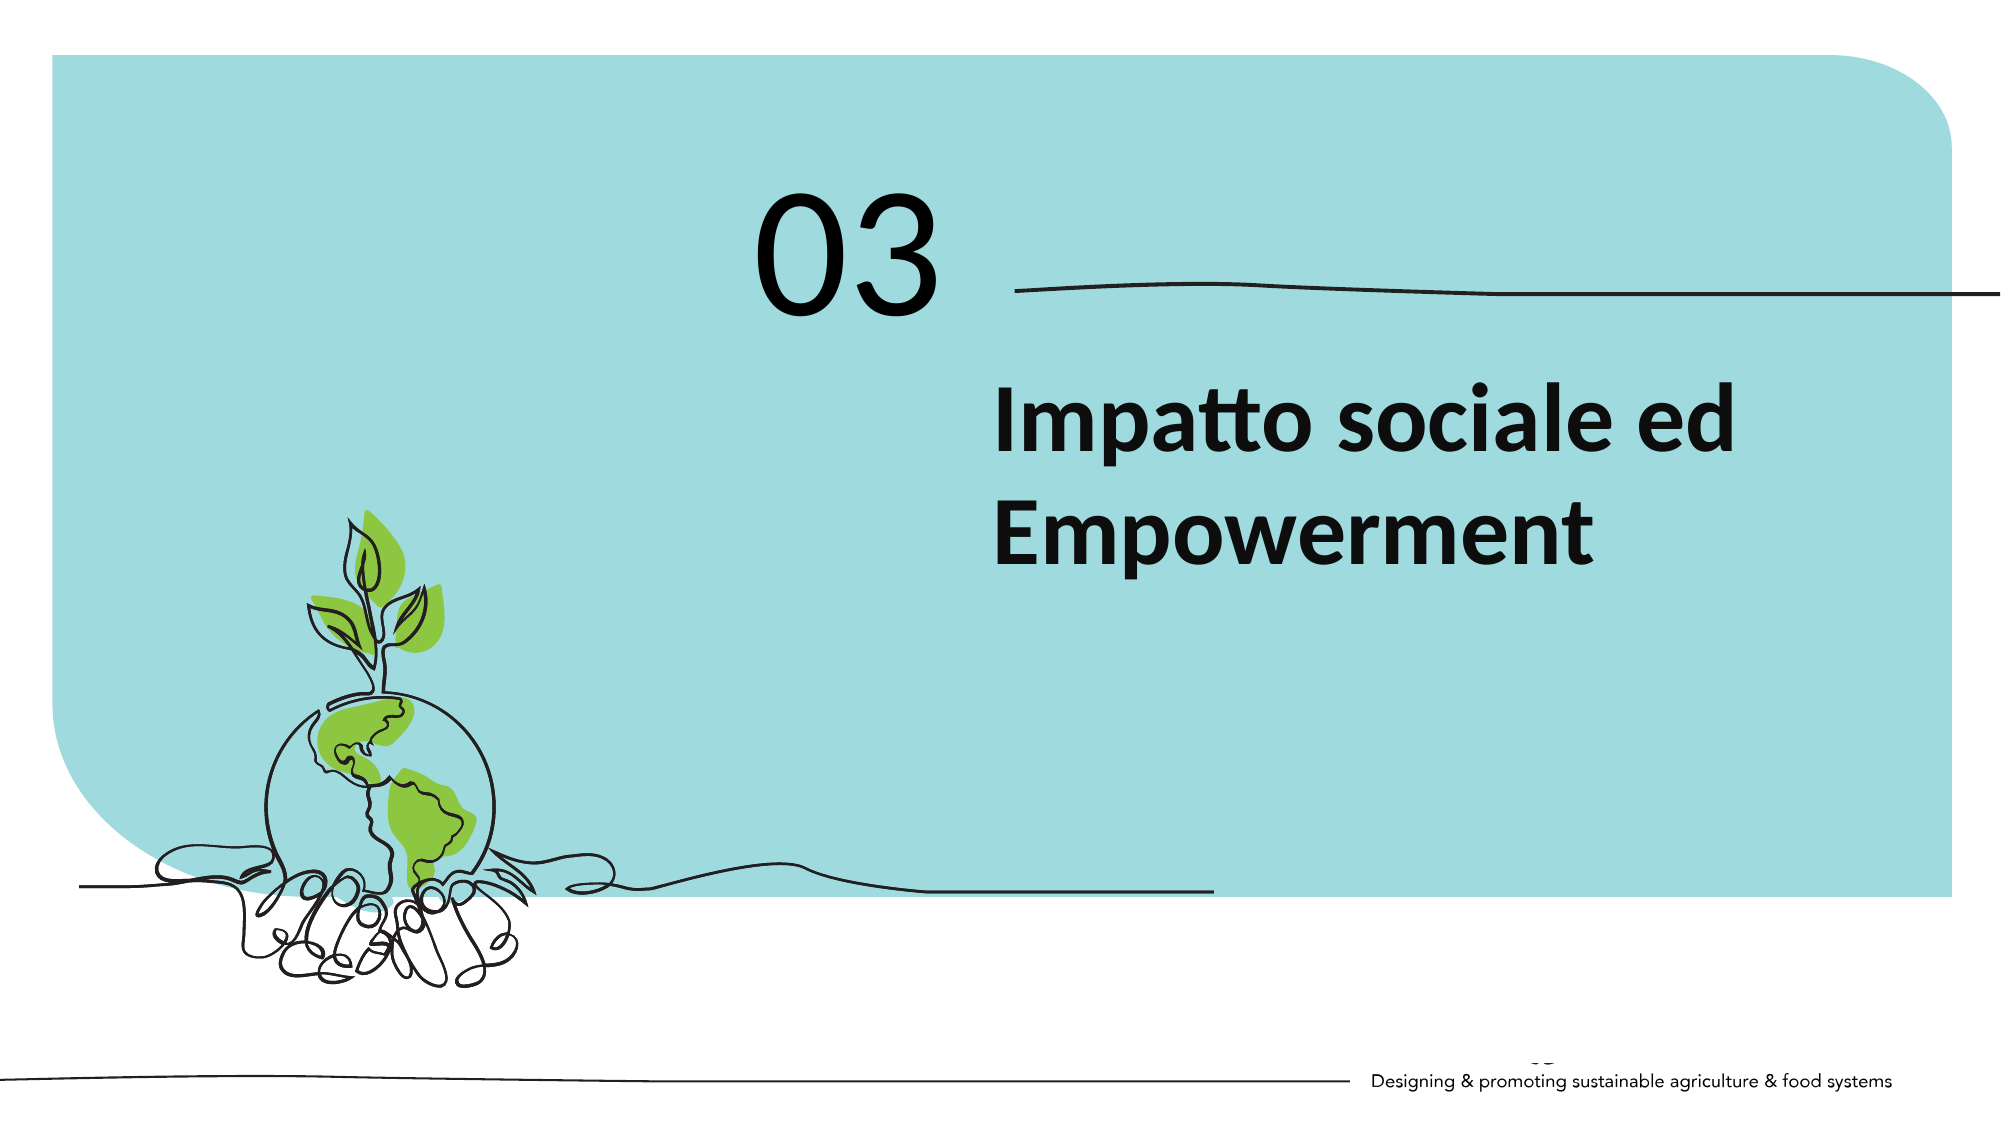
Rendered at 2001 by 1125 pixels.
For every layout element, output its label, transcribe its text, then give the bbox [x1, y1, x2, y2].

list 03 [738, 146, 1078, 242]
list Impatto sociale ed Empowerment [977, 299, 1964, 803]
picture [1332, 1063, 1914, 1105]
